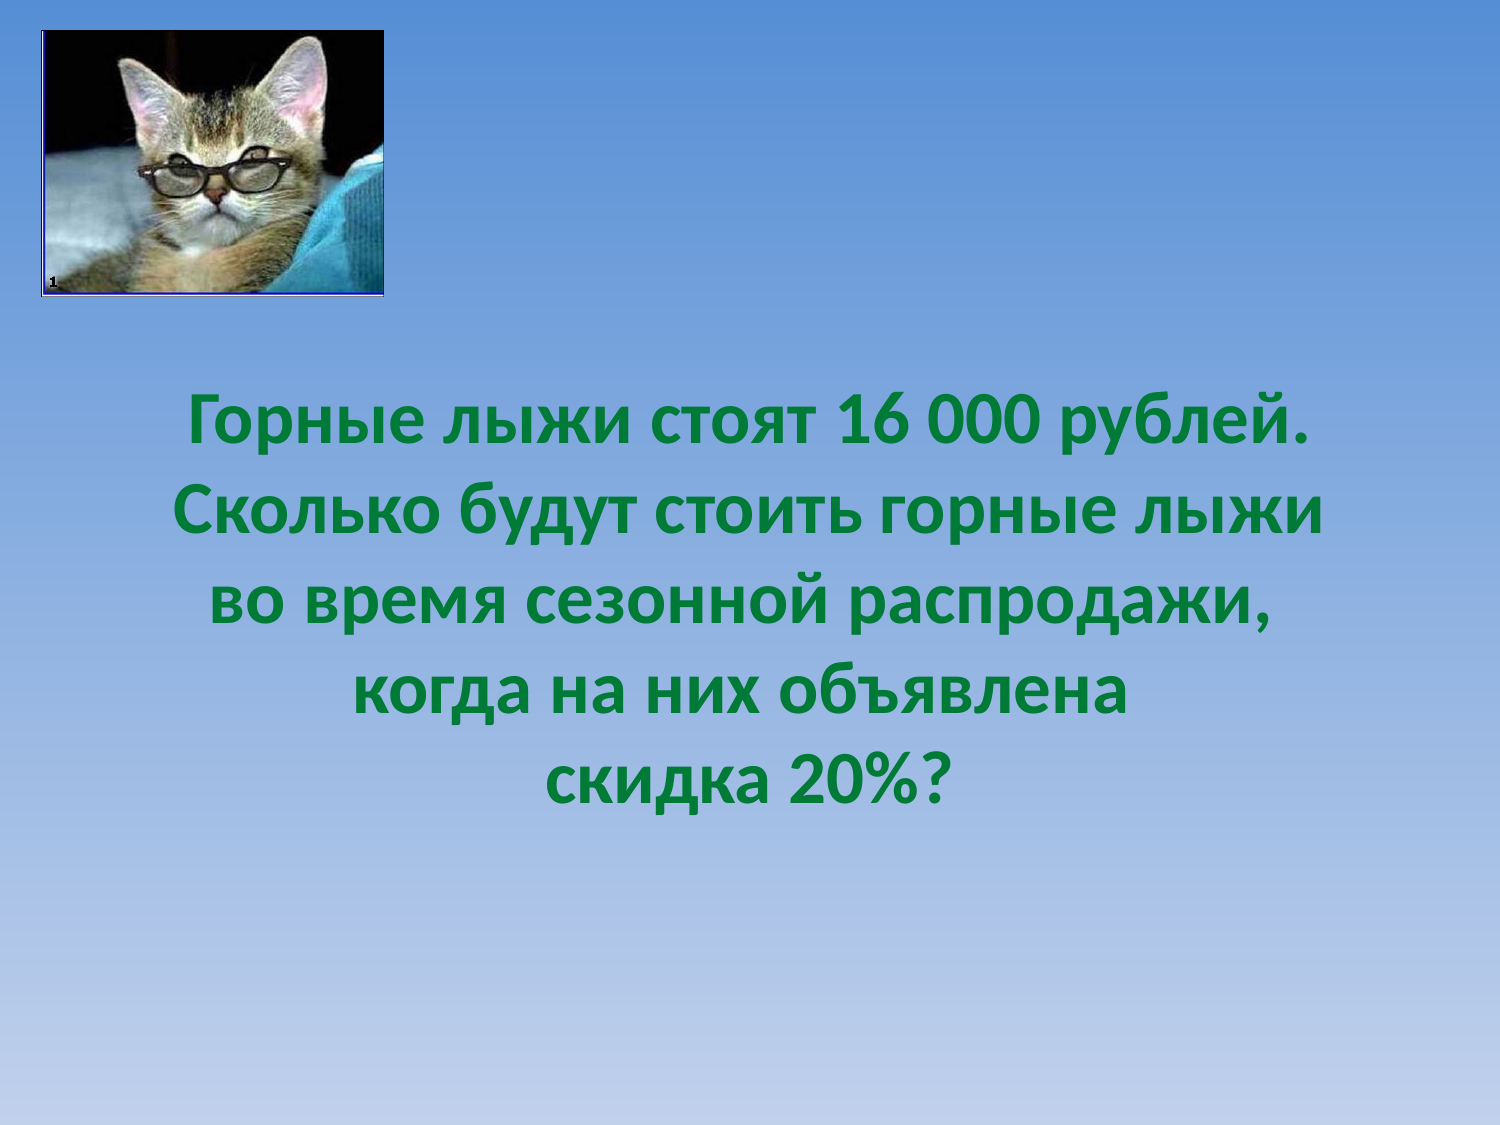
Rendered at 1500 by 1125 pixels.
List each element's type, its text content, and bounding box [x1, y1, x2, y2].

picture [40, 30, 385, 297]
text_box Горные лыжи стоят 16 000 рублей. Сколько будут стоить горные лыжи во время сезонной распродажи, когда на них объявлена скидка 20%? [137, 361, 1363, 827]
